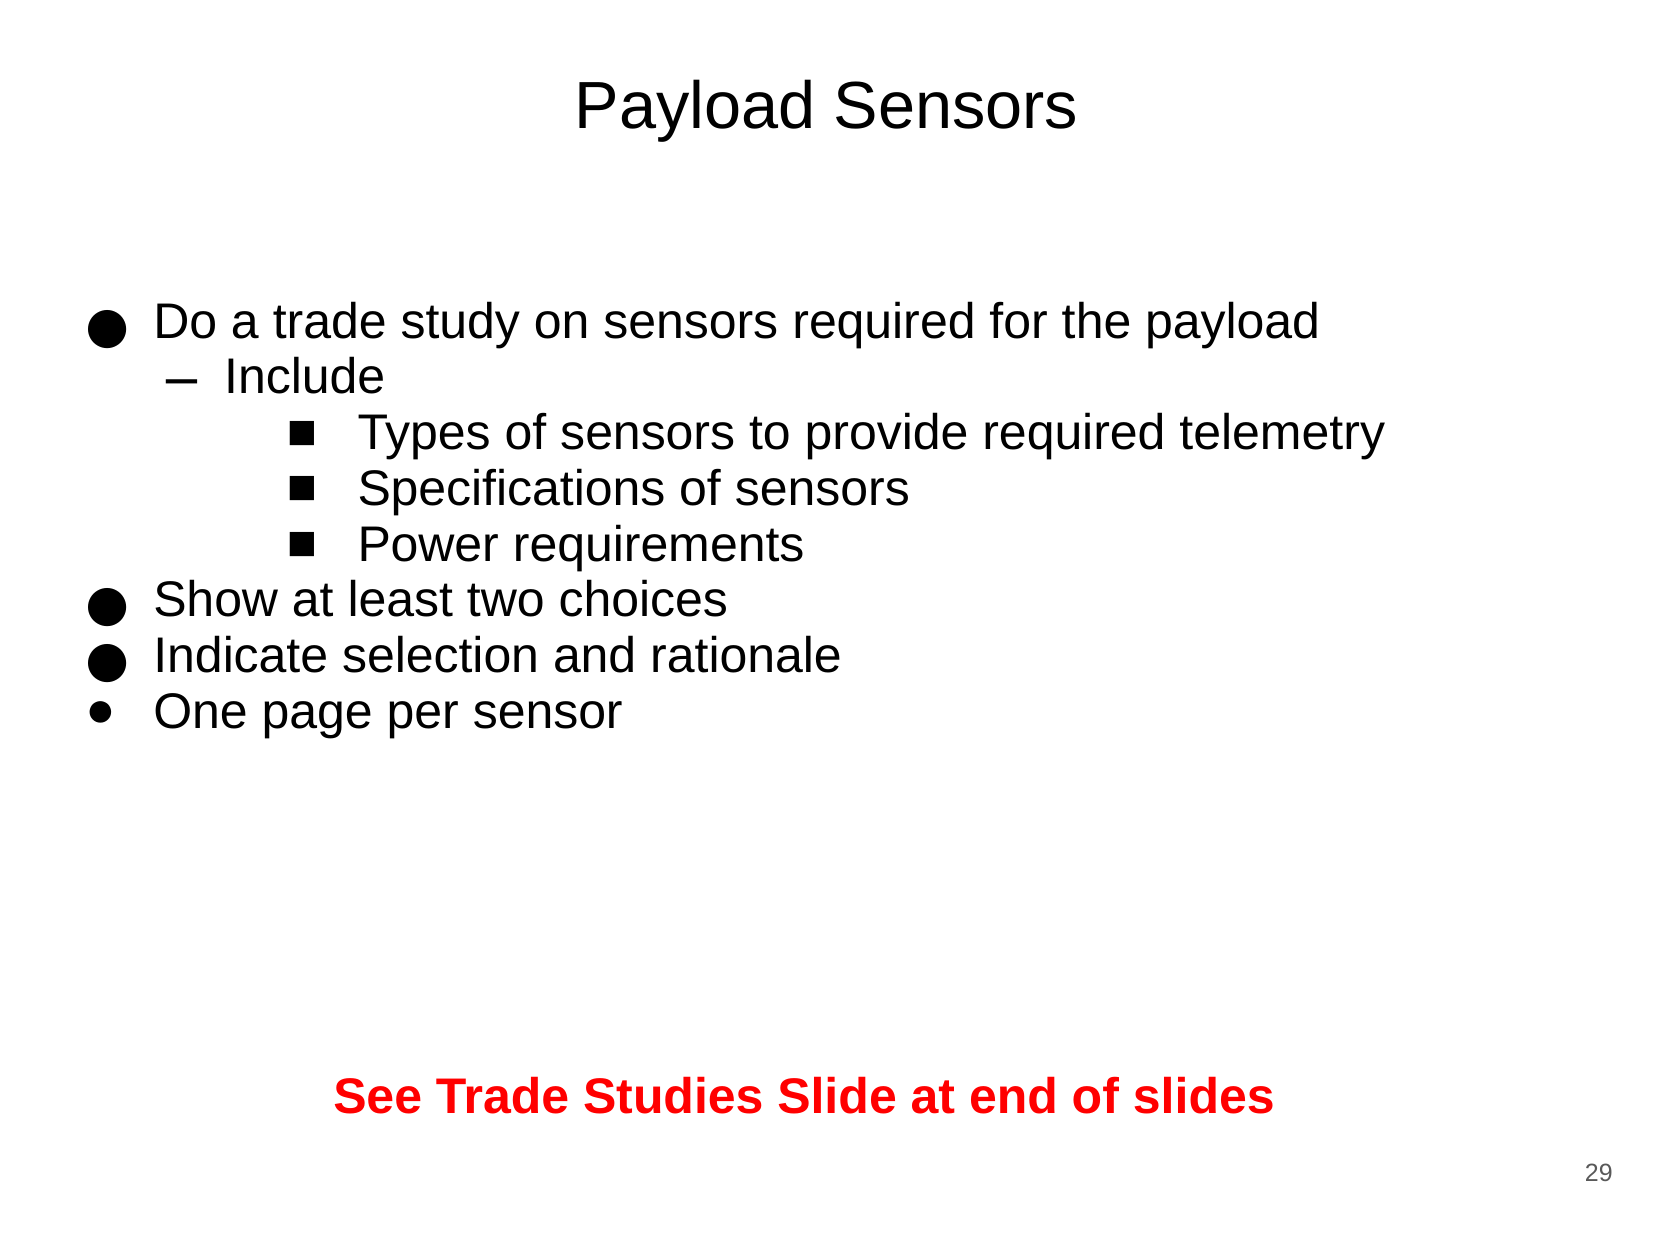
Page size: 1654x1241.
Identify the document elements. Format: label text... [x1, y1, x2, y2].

title Payload Sensors [82, 49, 1571, 158]
slide_number ‹#› [1532, 1124, 1632, 1220]
list Do a trade study on sensors required for the payload Include Types of sensors to provide required telemetry Specifications of sensors Power requirements Show at least two choices Indicate selection and rationale One page per sensor [82, 290, 1571, 1110]
text_box See Trade Studies Slide at end of slides [318, 1048, 1332, 1125]
